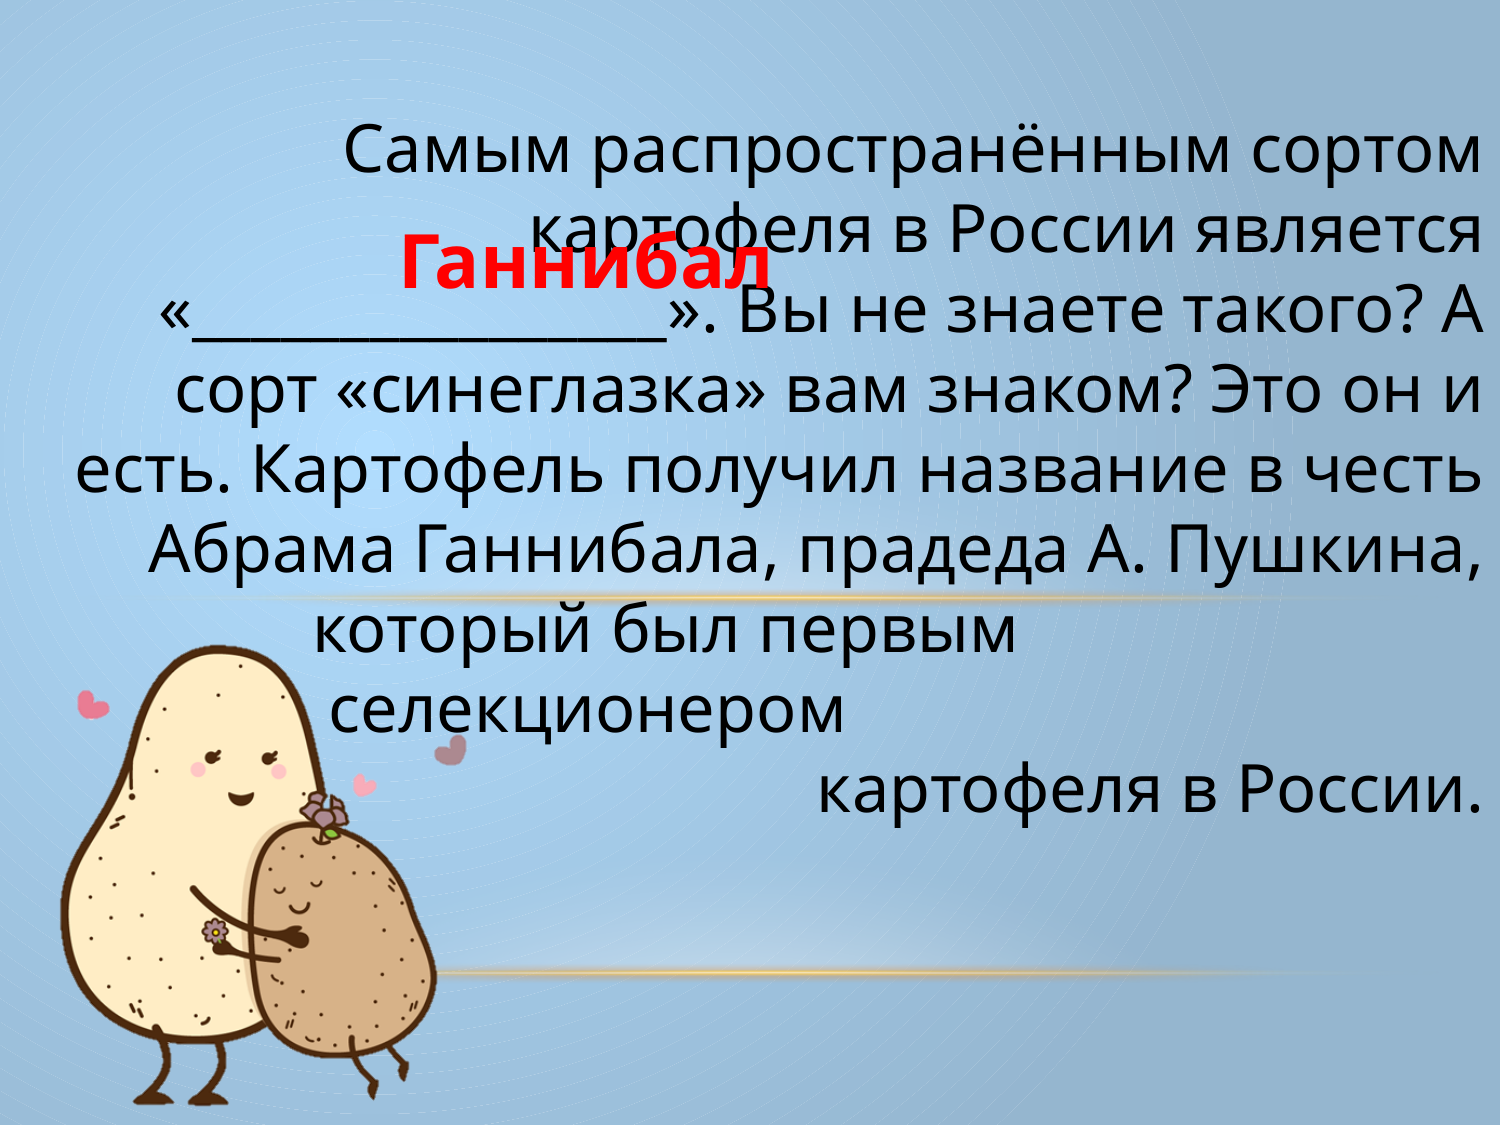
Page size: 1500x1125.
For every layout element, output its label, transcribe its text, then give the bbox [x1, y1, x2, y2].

text_box Самым распространённым сортом картофеля в России является «________________». Вы не знаете такого? А сорт «синеглазка» вам знаком? Это он и есть. Картофель получил название в честь Абрама Ганнибала, прадеда А. Пушкина, который был первым селекционером картофеля в России. [0, 361, 1500, 571]
picture [0, 571, 1500, 1125]
text_box Ганнибал [383, 206, 904, 322]
picture [0, 0, 1500, 361]
